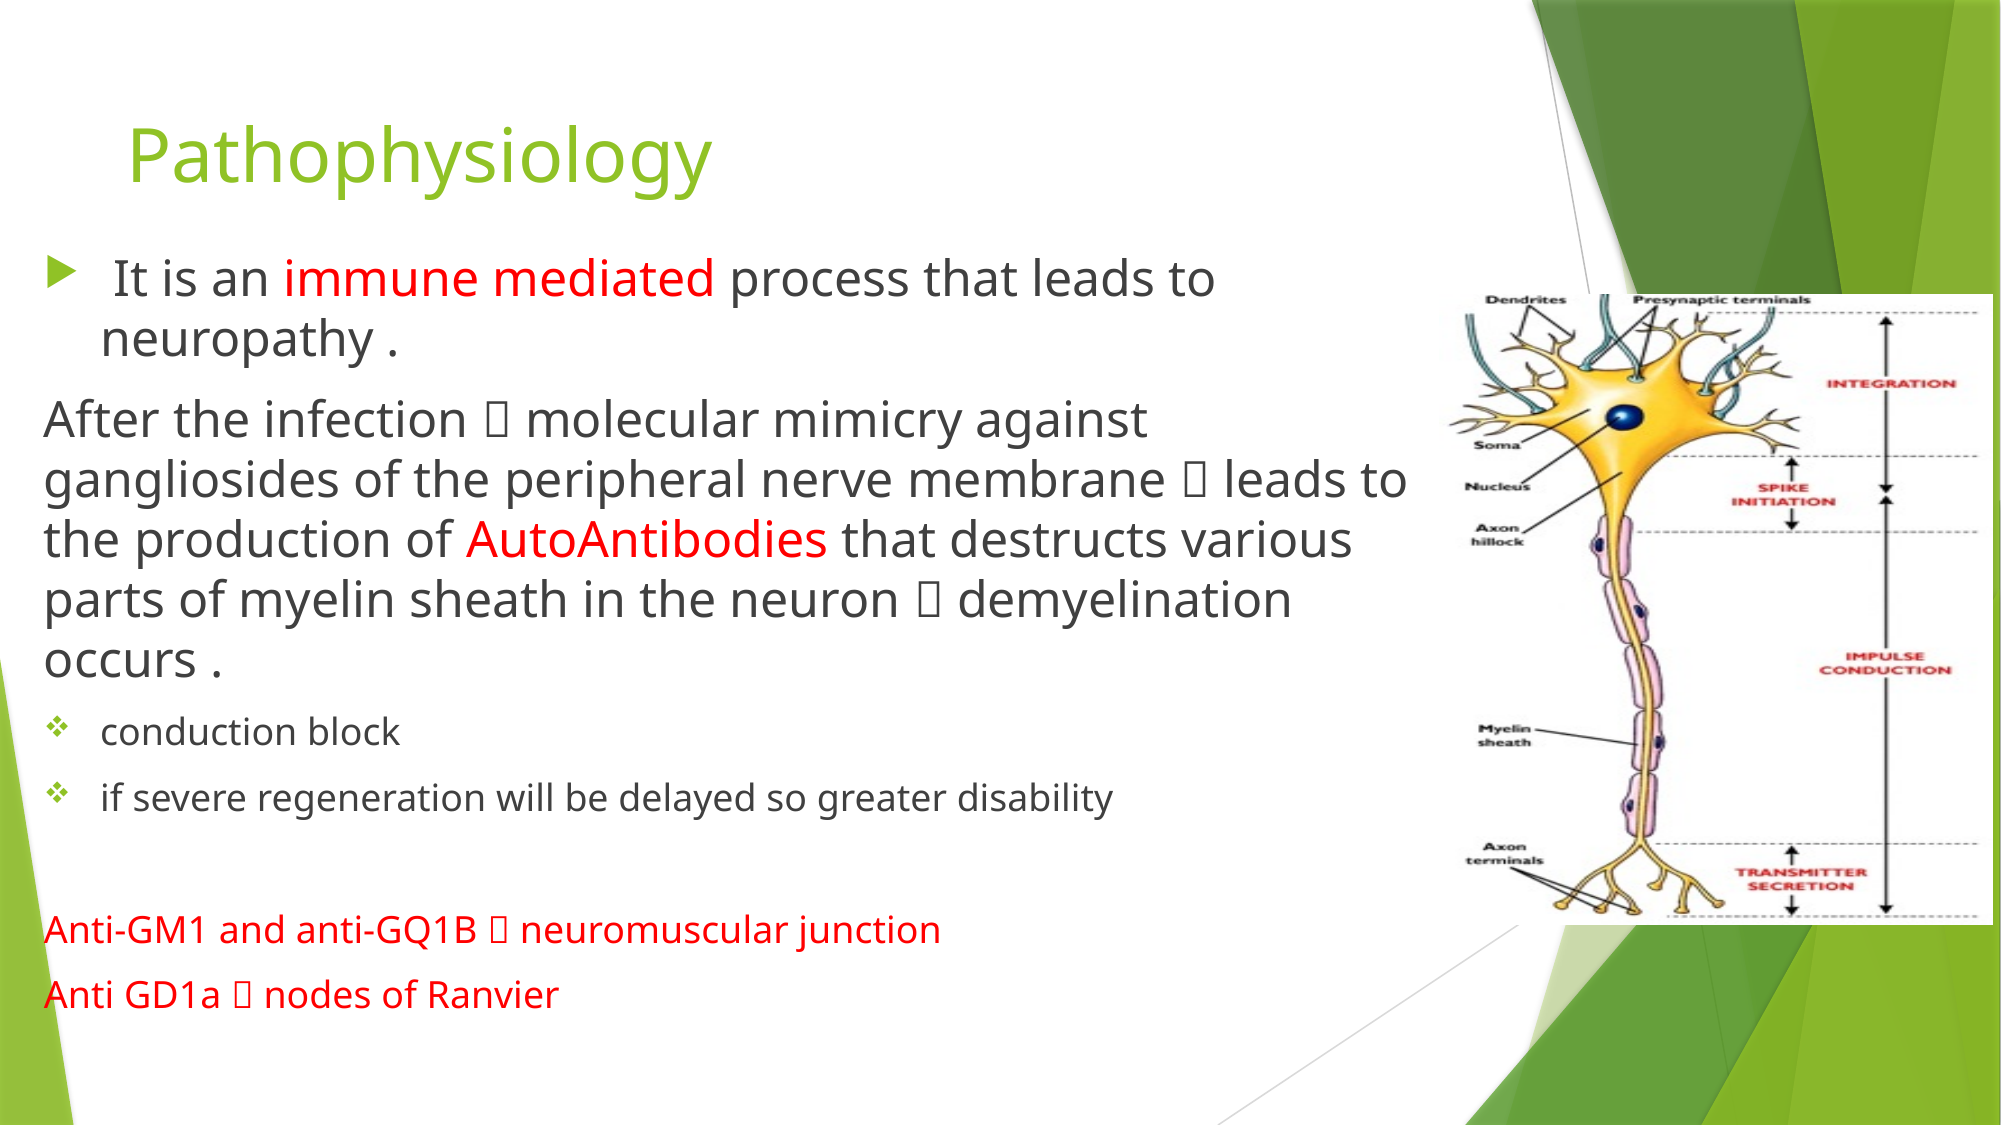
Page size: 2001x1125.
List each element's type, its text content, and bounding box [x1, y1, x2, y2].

list It is an immune mediated process that leads to neuropathy . After the infection  molecular mimicry against gangliosides of the peripheral nerve membrane  leads to the production of AutoAntibodies that destructs various parts of myelin sheath in the neuron  demyelination occurs . conduction block if severe regeneration will be delayed so greater disability Anti-GM1 and anti-GQ1B  neuromuscular junction Anti GD1a  nodes of Ranvier [28, 238, 1462, 1109]
picture [1438, 293, 1994, 926]
title Pathophysiology [111, 99, 1522, 293]
